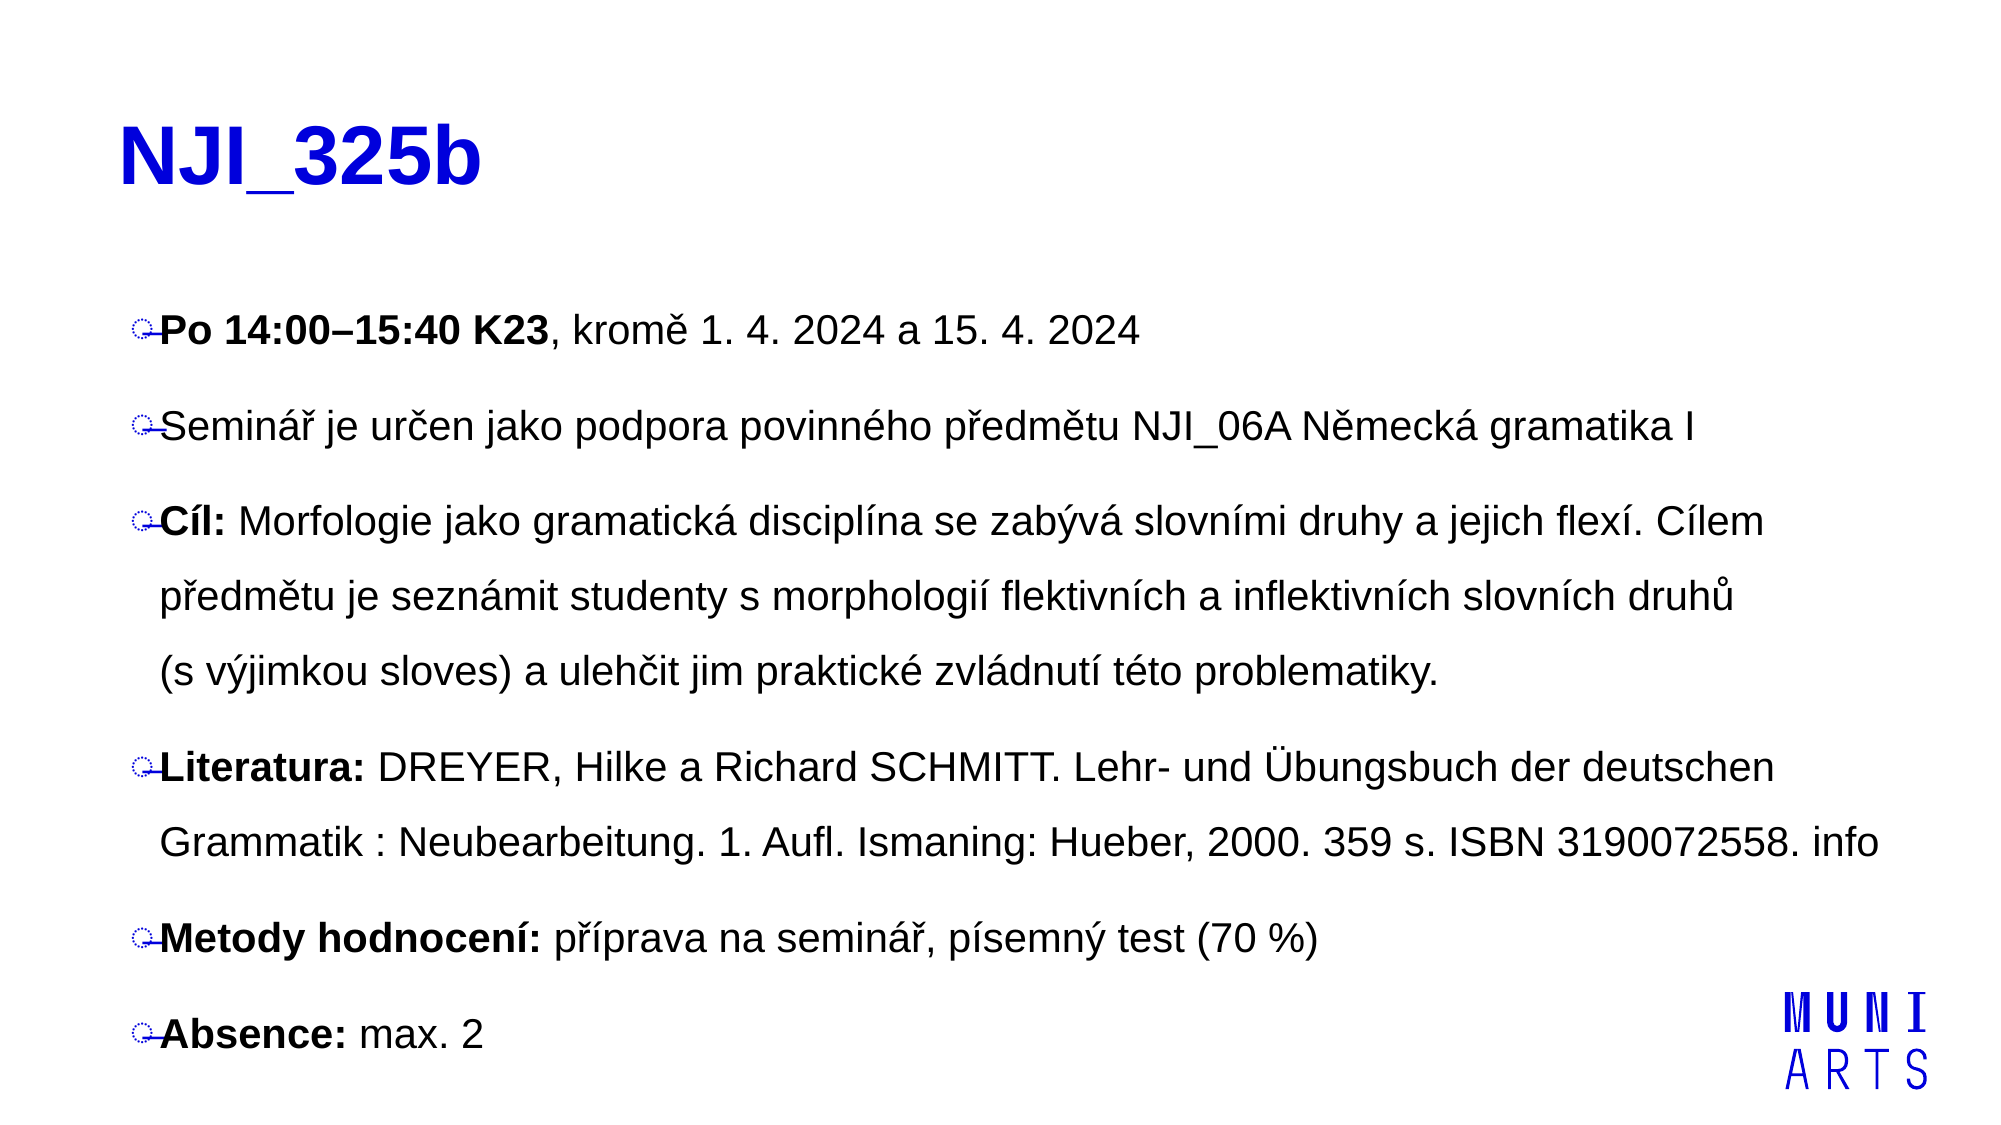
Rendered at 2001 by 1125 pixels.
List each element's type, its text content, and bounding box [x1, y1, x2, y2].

title NJI_325b [118, 118, 1883, 193]
list Po 14:00–15:40 K23, kromě 1. 4. 2024 a 15. 4. 2024 Seminář je určen jako podpora povinného předmětu NJI_06A Německá gramatika I Cíl: Morfologie jako gramatická disciplína se zabývá slovními druhy a jejich flexí. Cílem předmětu je seznámit studenty s morphologií flektivních a inflektivních slovních druhů (s výjimkou sloves) a ulehčit jim praktické zvládnutí této problematiky. Literatura: DREYER, Hilke a Richard SCHMITT. Lehr- und Übungsbuch der deutschen Grammatik : Neubearbeitung. 1. Aufl. Ismaning: Hueber, 2000. 359 s. ISBN 3190072558. info Metody hodnocení: příprava na seminář, písemný test (70 %) Absence: max. 2 [118, 277, 1883, 957]
